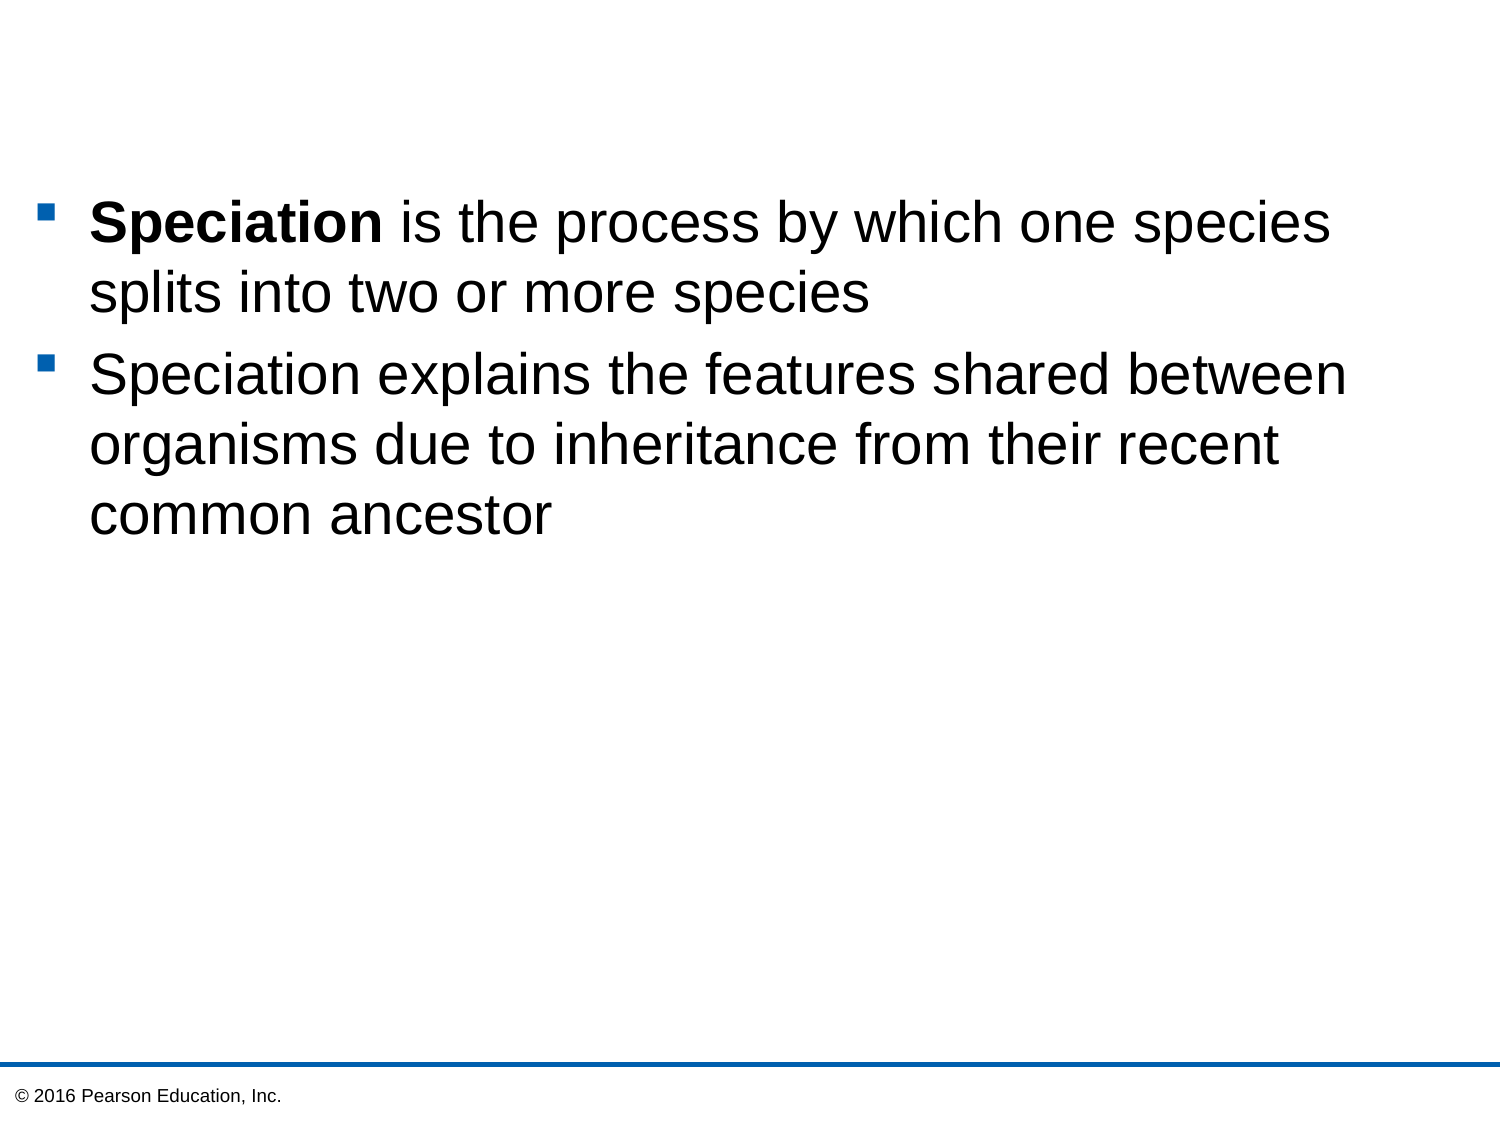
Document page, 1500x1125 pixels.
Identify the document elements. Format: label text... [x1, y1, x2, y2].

list Speciation is the process by which one species splits into two or more species Speciation explains the features shared between organisms due to inheritance from their recent common ancestor [23, 184, 1464, 1043]
footer © 2016 Pearson Education, Inc. [0, 1064, 507, 1125]
